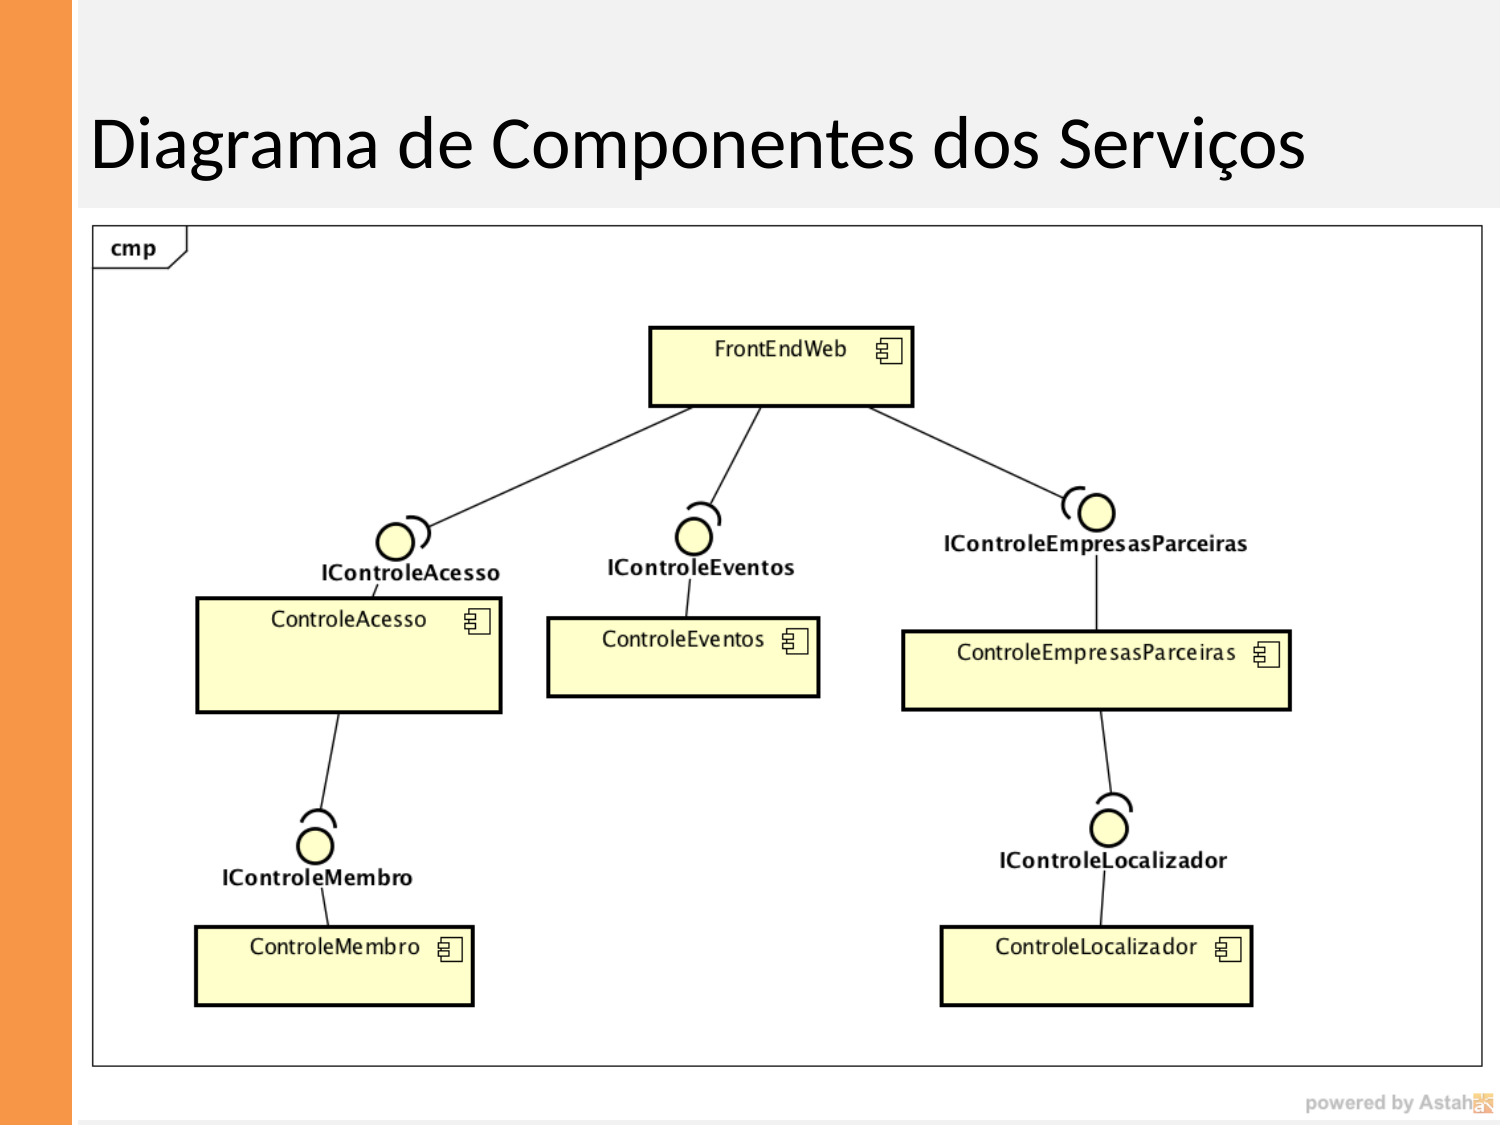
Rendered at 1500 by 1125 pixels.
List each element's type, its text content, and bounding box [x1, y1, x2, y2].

picture [74, 208, 1500, 1120]
title Diagrama de Componentes dos Serviços [75, 45, 1425, 206]
